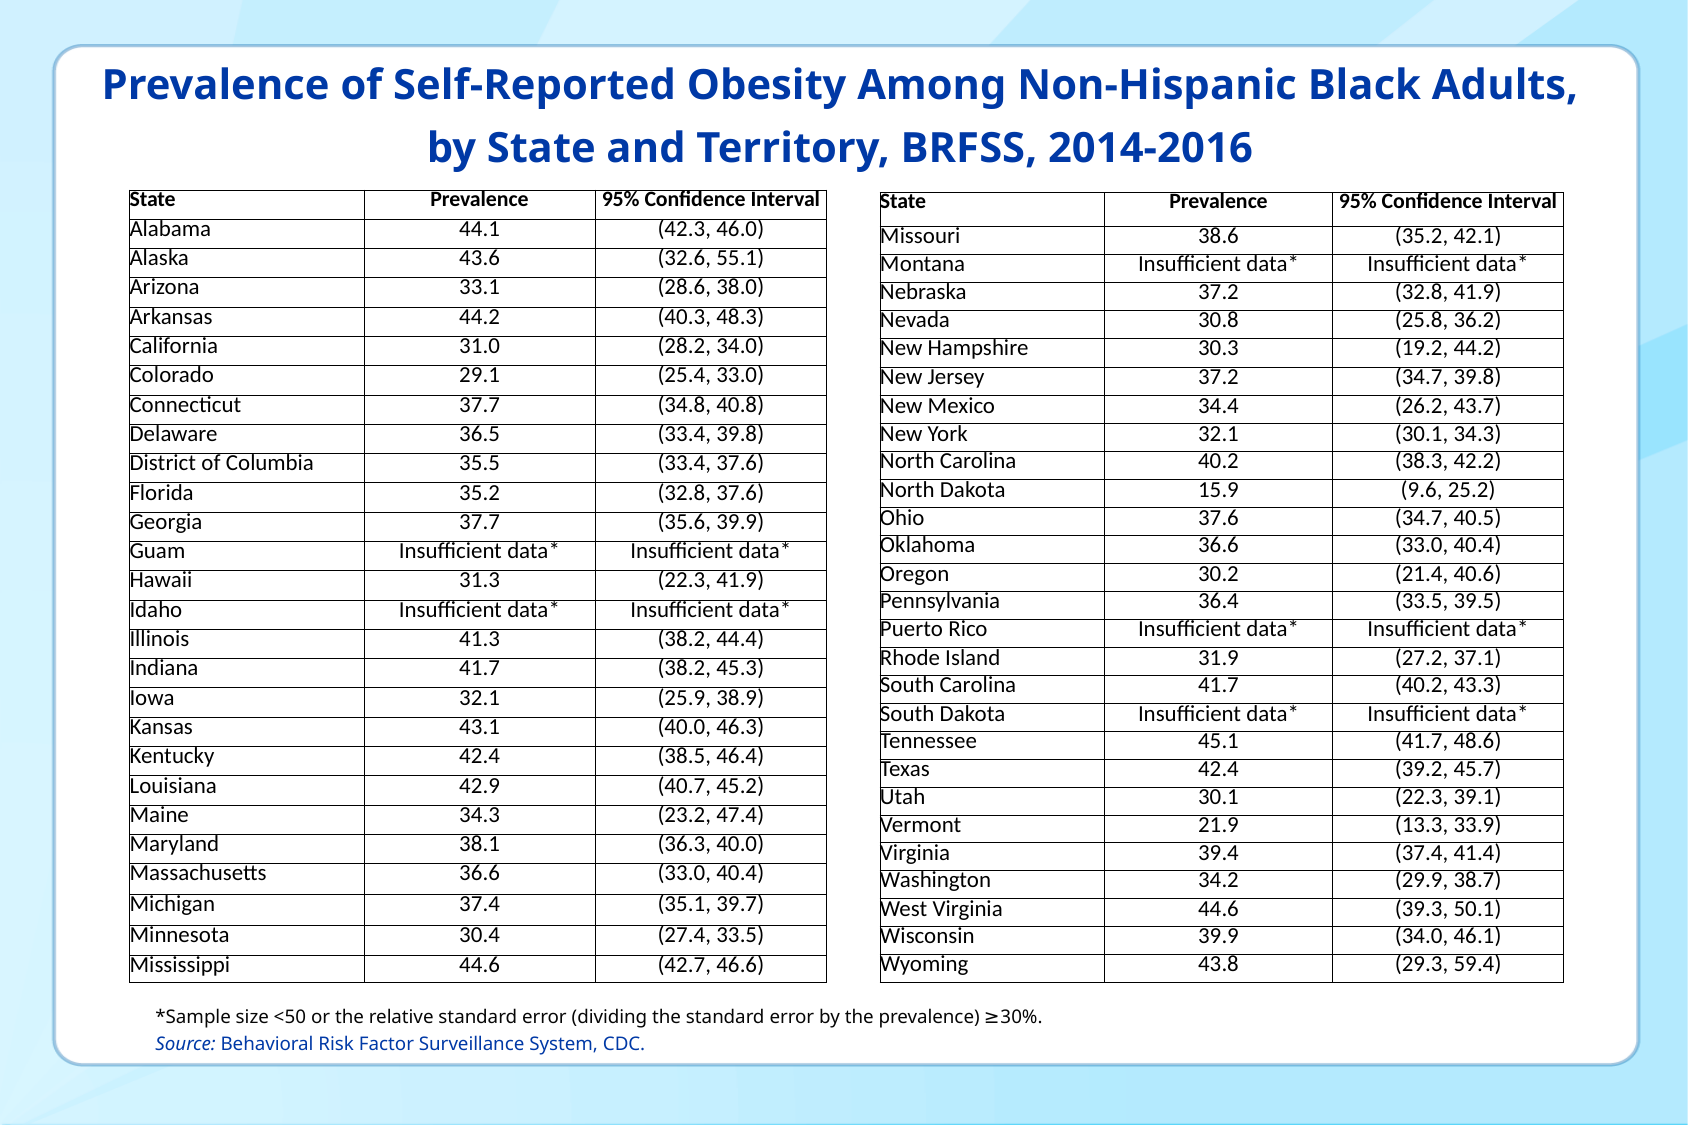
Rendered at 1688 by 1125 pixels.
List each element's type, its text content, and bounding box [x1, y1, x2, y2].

table_cell Oregon [881, 564, 1104, 591]
table_cell 42.4 [1105, 760, 1332, 787]
table_cell Oklahoma [881, 536, 1104, 563]
list *Sample size <50 or the relative standard error (dividing the standard error by the prevalence) ≥30%. Source: Behavioral Risk Factor Surveillance System, CDC. [84, 902, 1604, 1091]
table_cell 37.2 [1105, 283, 1332, 310]
table_cell Insufficient data* [1105, 620, 1332, 647]
table_cell 37.7 [365, 513, 595, 541]
table_cell (40.0, 46.3) [596, 718, 826, 746]
table_cell (34.8, 40.8) [596, 396, 826, 424]
table_cell (9.6, 25.2) [1333, 480, 1563, 507]
table_cell New Mexico [881, 396, 1104, 423]
table_cell California [130, 337, 364, 365]
table_header 95% Confidence Interval [596, 191, 826, 219]
table_cell 41.7 [365, 659, 595, 687]
table_cell Arkansas [130, 308, 364, 336]
table_cell Indiana [130, 659, 364, 687]
table_cell Washington [881, 871, 1104, 898]
table_cell 37.2 [1105, 368, 1332, 395]
table_cell Texas [881, 760, 1104, 787]
table_cell Insufficient data* [1333, 704, 1563, 731]
table_cell (13.3, 33.9) [1333, 816, 1563, 842]
table_header State [881, 193, 1104, 226]
table_cell (33.0, 40.4) [1333, 536, 1563, 563]
table_cell Puerto Rico [881, 620, 1104, 647]
table_cell (32.6, 55.1) [596, 249, 826, 277]
table_cell (38.3, 42.2) [1333, 452, 1563, 479]
title Prevalence of Self-Reported Obesity Among Non-Hispanic Black Adults, by State and Territory, BRFSS, 2014-2016 [65, 68, 1616, 178]
table_header State [130, 191, 364, 219]
table_cell Missouri [881, 227, 1104, 254]
table_cell (40.7, 45.2) [596, 776, 826, 805]
table_cell 36.4 [1105, 592, 1332, 619]
table_cell Nebraska [881, 283, 1104, 310]
table_cell Wisconsin [881, 927, 1104, 954]
table_cell Insufficient data* [1333, 620, 1563, 647]
table_cell 31.0 [365, 337, 595, 365]
table_cell (37.4, 41.4) [1333, 843, 1563, 870]
table_cell (42.3, 46.0) [596, 220, 826, 248]
table_cell 39.9 [1105, 927, 1332, 954]
table_cell South Carolina [881, 676, 1104, 703]
table_cell Florida [130, 483, 364, 512]
table_cell (38.5, 46.4) [596, 747, 826, 775]
table_cell Utah [881, 788, 1104, 815]
table_cell 30.3 [1105, 339, 1332, 367]
table_cell Guam [130, 542, 364, 570]
table_cell 35.5 [365, 454, 595, 482]
table_cell 44.6 [1105, 899, 1332, 926]
table_cell West Virginia [881, 899, 1104, 926]
table_cell 36.6 [1105, 536, 1332, 563]
table_cell (27.4, 33.5) [596, 926, 826, 955]
table_header 95% Confidence Interval [1333, 193, 1563, 226]
table_cell (23.2, 47.4) [596, 806, 826, 834]
table_cell Kansas [130, 718, 364, 746]
table_cell 37.6 [1105, 508, 1332, 535]
table_cell (34.7, 40.5) [1333, 508, 1563, 535]
table_cell Vermont [881, 816, 1104, 842]
table_cell New Jersey [881, 368, 1104, 395]
table_cell (28.2, 34.0) [596, 337, 826, 365]
table_cell Connecticut [130, 396, 364, 424]
table_cell Montana [881, 255, 1104, 282]
table_cell 15.9 [1105, 480, 1332, 507]
table_cell (33.4, 37.6) [596, 454, 826, 482]
table_cell Tennessee [881, 732, 1104, 759]
table_cell 42.9 [365, 776, 595, 805]
table_cell (29.3, 59.4) [1333, 955, 1563, 982]
table_cell Insufficient data* [1105, 704, 1332, 731]
table_cell (22.3, 41.9) [596, 571, 826, 600]
table_cell 37.7 [365, 396, 595, 424]
table_cell Insufficient data* [1333, 255, 1563, 282]
table_cell (21.4, 40.6) [1333, 564, 1563, 591]
table_cell 44.2 [365, 308, 595, 336]
table_cell 31.3 [365, 571, 595, 600]
table_cell (39.2, 45.7) [1333, 760, 1563, 787]
table_cell (38.2, 45.3) [596, 659, 826, 687]
table_cell 36.5 [365, 425, 595, 453]
table_cell Rhode Island [881, 648, 1104, 675]
table_cell (42.7, 46.6) [596, 956, 826, 982]
table_cell District of Columbia [130, 454, 364, 482]
table_cell Michigan [130, 895, 364, 925]
table_cell 45.1 [1105, 732, 1332, 759]
table_cell Mississippi [130, 956, 364, 982]
table_cell (39.3, 50.1) [1333, 899, 1563, 926]
table_cell Kentucky [130, 747, 364, 775]
table_cell (40.3, 48.3) [596, 308, 826, 336]
table_cell 34.2 [1105, 871, 1332, 898]
table_cell (33.0, 40.4) [596, 864, 826, 894]
table_cell Illinois [130, 630, 364, 658]
table_cell (34.7, 39.8) [1333, 368, 1563, 395]
table_cell (34.0, 46.1) [1333, 927, 1563, 954]
table_cell 34.4 [1105, 396, 1332, 423]
table_cell 44.6 [365, 956, 595, 982]
table_cell (30.1, 34.3) [1333, 424, 1563, 451]
table_cell Arizona [130, 278, 364, 307]
table_cell Massachusetts [130, 864, 364, 894]
table_cell (25.8, 36.2) [1333, 311, 1563, 338]
table_cell Pennsylvania [881, 592, 1104, 619]
table_cell 43.1 [365, 718, 595, 746]
table_cell (33.4, 39.8) [596, 425, 826, 453]
table_cell Hawaii [130, 571, 364, 600]
table_header Prevalence [1105, 193, 1332, 226]
table_cell Alaska [130, 249, 364, 277]
table_cell 34.3 [365, 806, 595, 834]
table_cell Iowa [130, 688, 364, 717]
table_cell (35.1, 39.7) [596, 895, 826, 925]
table_cell (41.7, 48.6) [1333, 732, 1563, 759]
table_cell 41.7 [1105, 676, 1332, 703]
table_cell North Carolina [881, 452, 1104, 479]
table_cell (25.4, 33.0) [596, 366, 826, 395]
table_cell (40.2, 43.3) [1333, 676, 1563, 703]
table_cell 43.6 [365, 249, 595, 277]
table_cell 37.4 [365, 895, 595, 925]
table_cell 44.1 [365, 220, 595, 248]
table_cell Insufficient data* [1105, 255, 1332, 282]
table_cell Idaho [130, 601, 364, 629]
table_cell Minnesota [130, 926, 364, 955]
table_cell (26.2, 43.7) [1333, 396, 1563, 423]
table_cell Maine [130, 806, 364, 834]
table_cell 32.1 [1105, 424, 1332, 451]
table_cell Insufficient data* [365, 542, 595, 570]
table_cell New Hampshire [881, 339, 1104, 367]
table_cell (19.2, 44.2) [1333, 339, 1563, 367]
table_cell 33.1 [365, 278, 595, 307]
table_cell (27.2, 37.1) [1333, 648, 1563, 675]
table_cell (25.9, 38.9) [596, 688, 826, 717]
picture [0, 0, 1688, 1125]
table_cell 36.6 [365, 864, 595, 894]
table_cell (35.6, 39.9) [596, 513, 826, 541]
table_cell 30.2 [1105, 564, 1332, 591]
table_cell (29.9, 38.7) [1333, 871, 1563, 898]
table_cell Insufficient data* [365, 601, 595, 629]
table_cell 41.3 [365, 630, 595, 658]
table_cell Alabama [130, 220, 364, 248]
table_cell (32.8, 37.6) [596, 483, 826, 512]
table_cell Maryland [130, 835, 364, 863]
table_cell Ohio [881, 508, 1104, 535]
table_cell Virginia [881, 843, 1104, 870]
table_cell North Dakota [881, 480, 1104, 507]
table_cell (36.3, 40.0) [596, 835, 826, 863]
table_cell (22.3, 39.1) [1333, 788, 1563, 815]
table_cell (32.8, 41.9) [1333, 283, 1563, 310]
table_cell (35.2, 42.1) [1333, 227, 1563, 254]
table_cell 30.1 [1105, 788, 1332, 815]
table_cell Insufficient data* [596, 542, 826, 570]
table_cell 38.1 [365, 835, 595, 863]
table_cell 21.9 [1105, 816, 1332, 842]
table_cell Delaware [130, 425, 364, 453]
table_cell Nevada [881, 311, 1104, 338]
table_cell (28.6, 38.0) [596, 278, 826, 307]
table_cell New York [881, 424, 1104, 451]
table_cell 39.4 [1105, 843, 1332, 870]
table_cell 40.2 [1105, 452, 1332, 479]
table_header Prevalence [365, 191, 595, 219]
table_cell Wyoming [881, 955, 1104, 982]
table_cell 29.1 [365, 366, 595, 395]
table_cell 30.8 [1105, 311, 1332, 338]
table_cell 35.2 [365, 483, 595, 512]
table_cell (33.5, 39.5) [1333, 592, 1563, 619]
table_cell 30.4 [365, 926, 595, 955]
table_cell 42.4 [365, 747, 595, 775]
table_cell (38.2, 44.4) [596, 630, 826, 658]
table_cell 32.1 [365, 688, 595, 717]
table_cell Insufficient data* [596, 601, 826, 629]
table_cell 38.6 [1105, 227, 1332, 254]
table_cell South Dakota [881, 704, 1104, 731]
table_cell 31.9 [1105, 648, 1332, 675]
table_cell 43.8 [1105, 955, 1332, 982]
table_cell Colorado [130, 366, 364, 395]
table_cell Georgia [130, 513, 364, 541]
table_cell Louisiana [130, 776, 364, 805]
